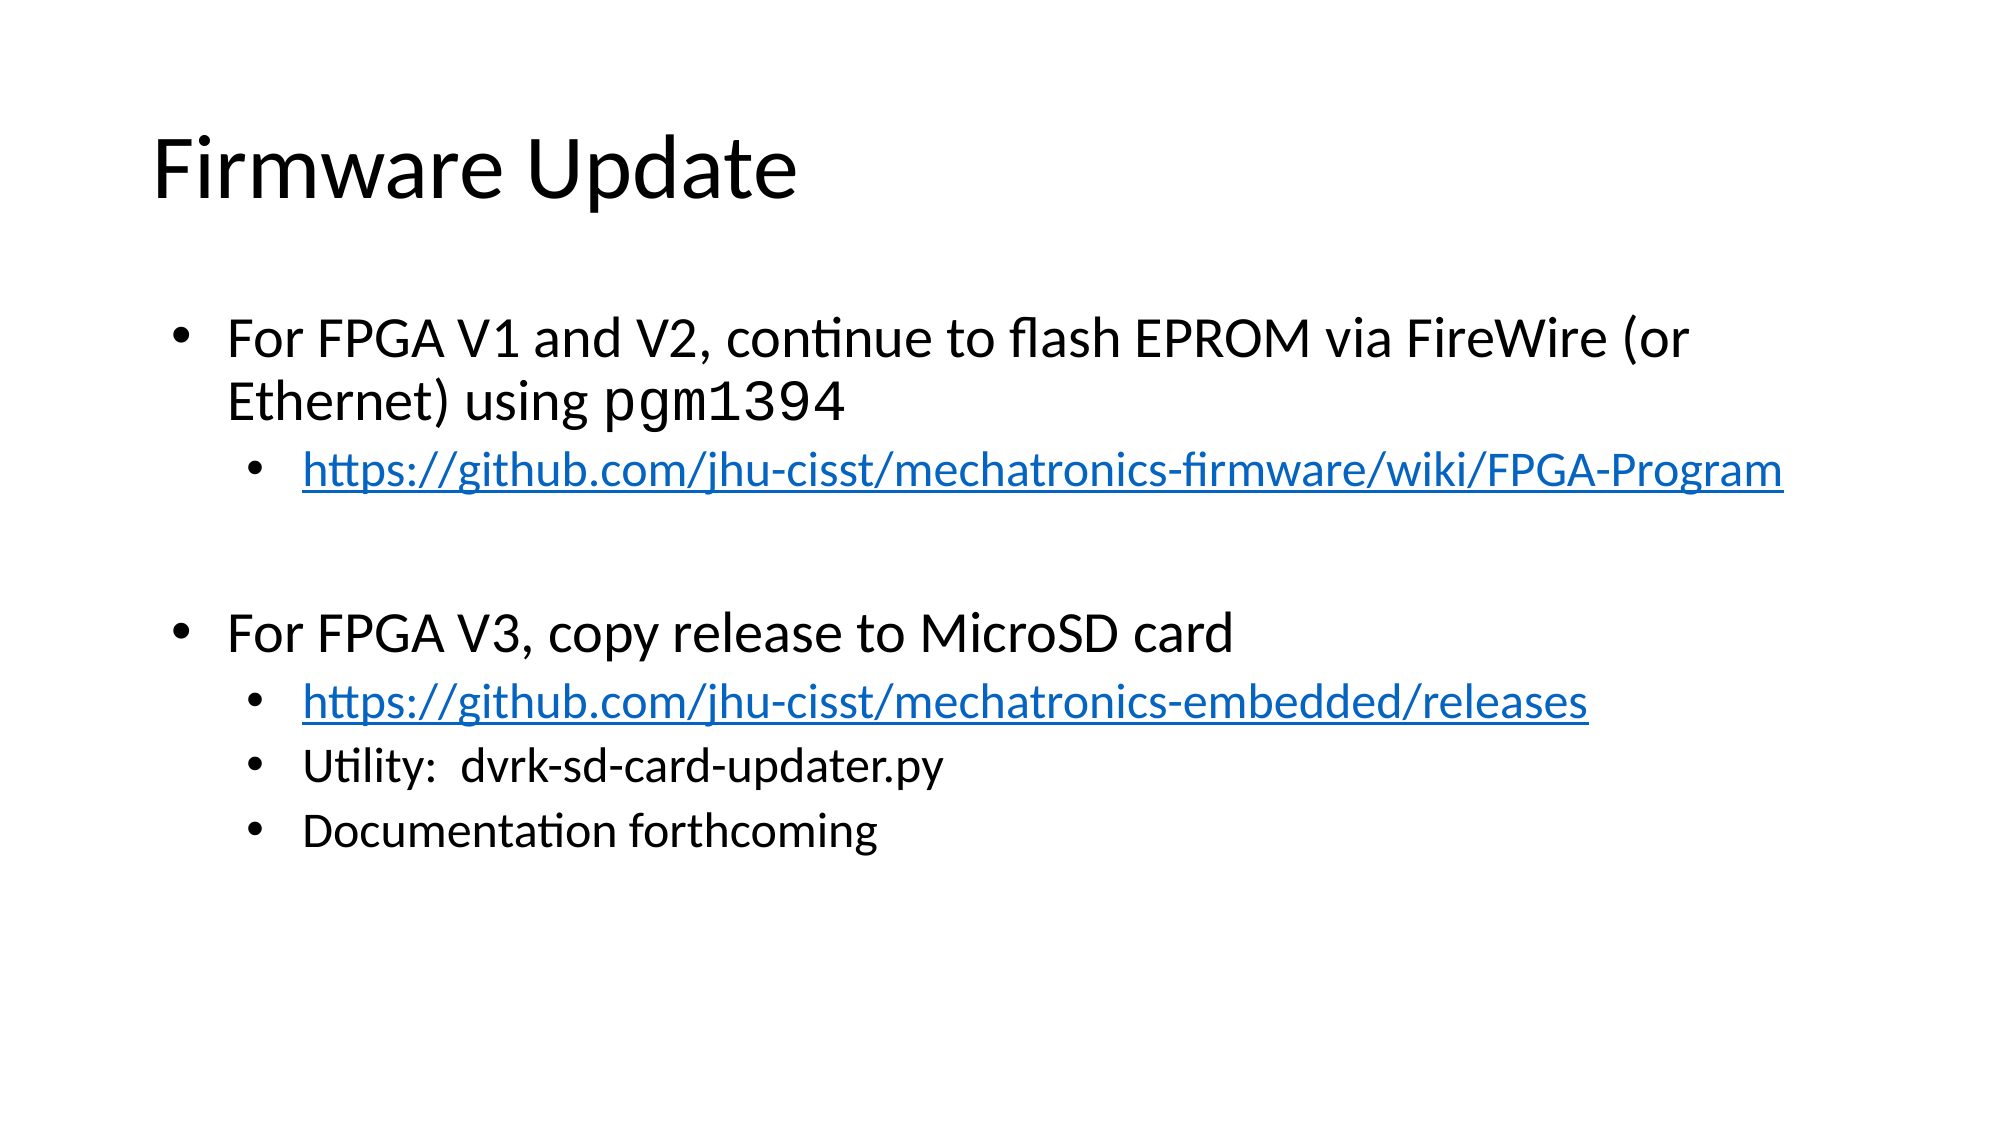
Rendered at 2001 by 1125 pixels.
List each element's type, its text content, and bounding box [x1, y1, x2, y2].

title Firmware Update [137, 59, 1863, 278]
list For FPGA V1 and V2, continue to flash EPROM via FireWire (or Ethernet) using pgm1394 https://github.com/jhu-cisst/mechatronics-firmware/wiki/FPGA-Program For FPGA V3, copy release to MicroSD card https://github.com/jhu-cisst/mechatronics-embedded/releases Utility: dvrk-sd-card-updater.py Documentation forthcoming [137, 299, 1863, 1014]
